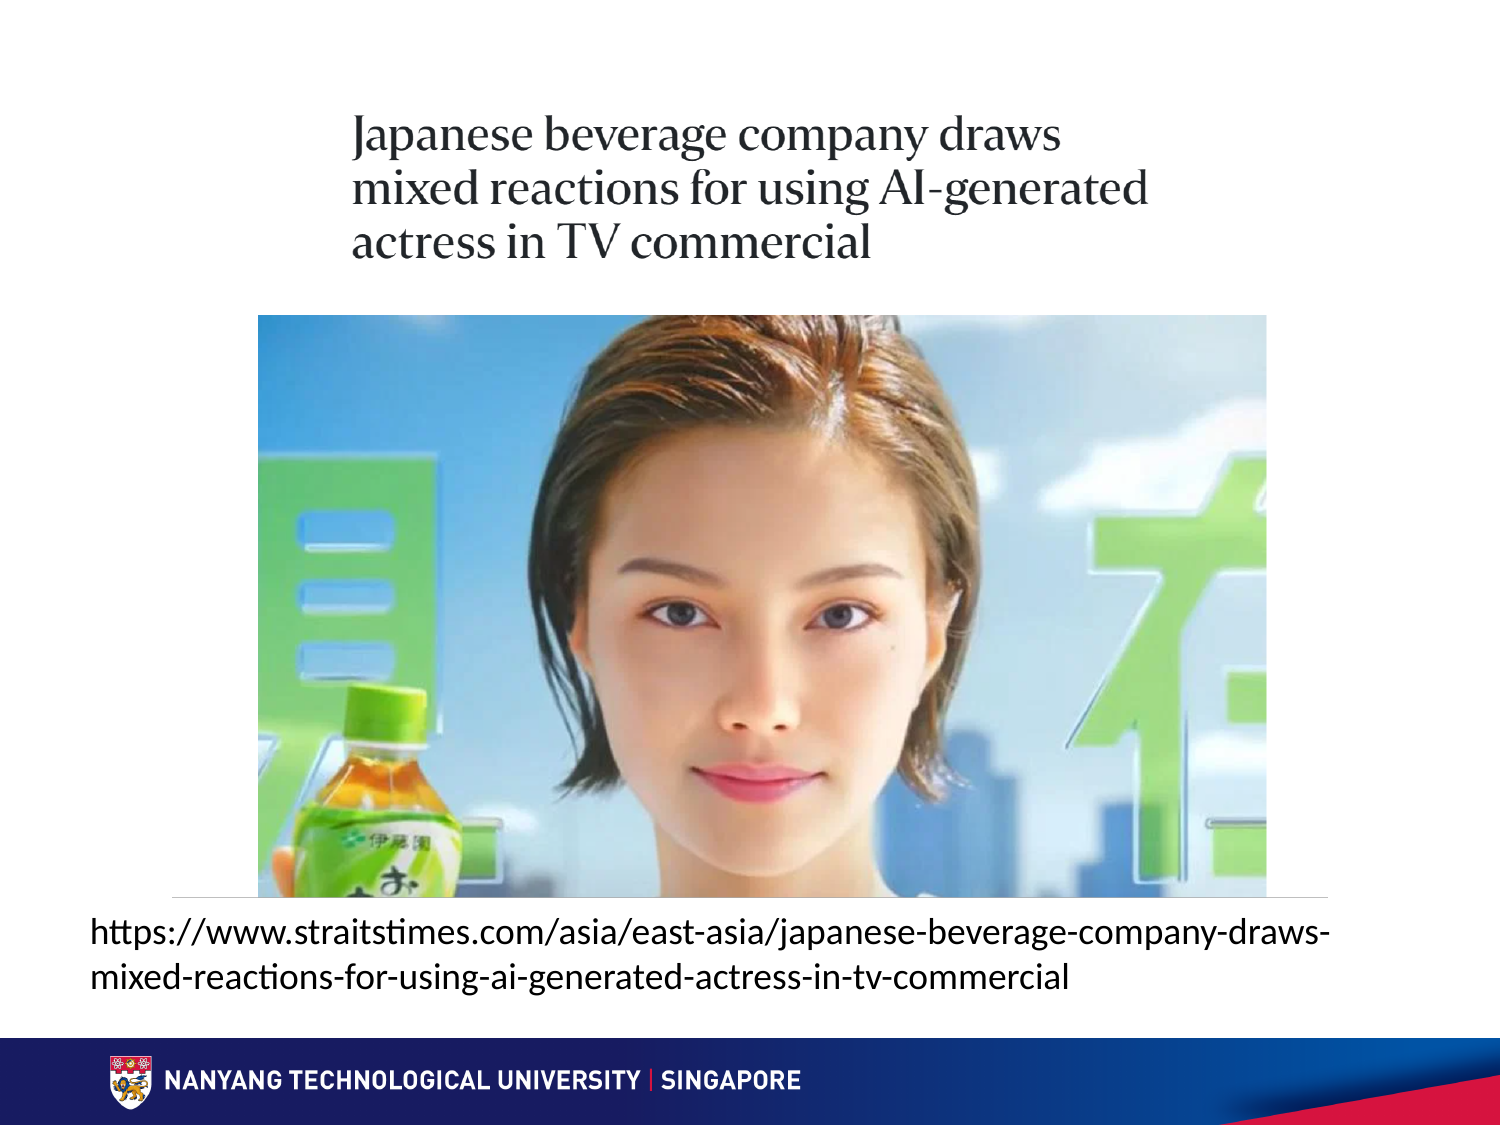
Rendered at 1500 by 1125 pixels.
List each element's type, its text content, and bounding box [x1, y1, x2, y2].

picture [0, 1038, 1500, 1125]
text_box https://www.straitstimes.com/asia/east-asia/japanese-beverage-company-draws-mixed-reactions-for-using-ai-generated-actress-in-tv-commercial [75, 899, 1450, 1005]
picture [172, 94, 1328, 899]
